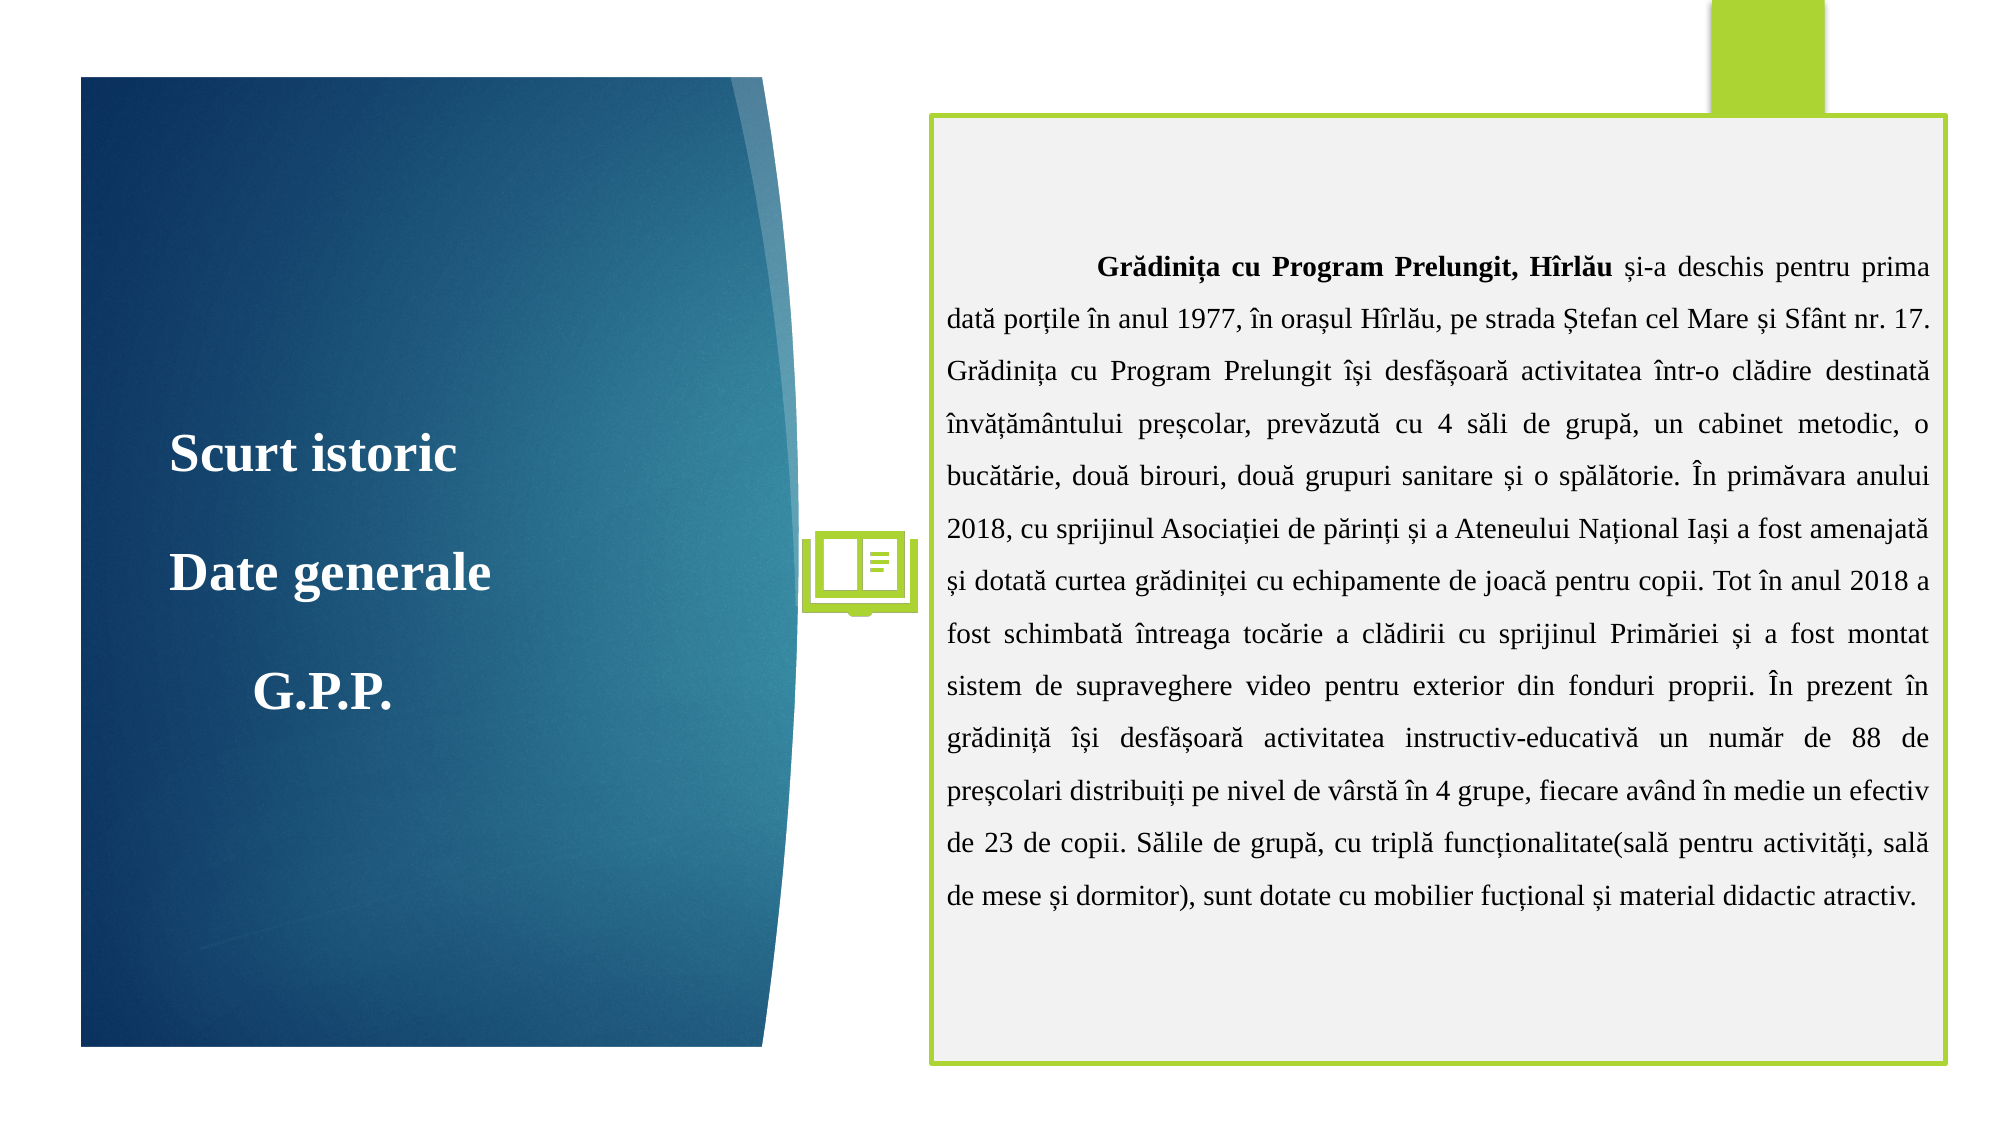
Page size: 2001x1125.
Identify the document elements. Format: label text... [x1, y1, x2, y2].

picture [797, 510, 923, 636]
title Scurt istoric Date generale G.P.P. [154, 355, 777, 731]
list Grădinița cu Program Prelungit, Hîrlău și-a deschis pentru prima dată porțile în anul 1977, în orașul Hîrlău, pe strada Ștefan cel Mare și Sfânt nr. 17. Grădinița cu Program Prelungit își desfășoară activitatea într-o clădire destinată învățământului preșcolar, prevăzută cu 4 săli de grupă, un cabinet metodic, o bucătărie, două birouri, două grupuri sanitare și o spălătorie. În primăvara anului 2018, cu sprijinul Asociației de părinți și a Ateneului Național Iași a fost amenajată și dotată curtea grădiniței cu echipamente de joacă pentru copii. Tot în anul 2018 a fost schimbată întreaga tocărie a clădirii cu sprijinul Primăriei și a fost montat sistem de supraveghere video pentru exterior din fonduri proprii. În prezent în grădiniță își desfășoară activitatea instructiv-educativă un număr de 88 de preșcolari distribuiți pe nivel de vârstă în 4 grupe, fiecare având în medie un efectiv de 23 de copii. Sălile de grupă, cu triplă funcționalitate(sală pentru activități, sală de mese și dormitor), sunt dotate cu mobilier fucțional și material didactic atractiv. [929, 113, 1948, 1066]
